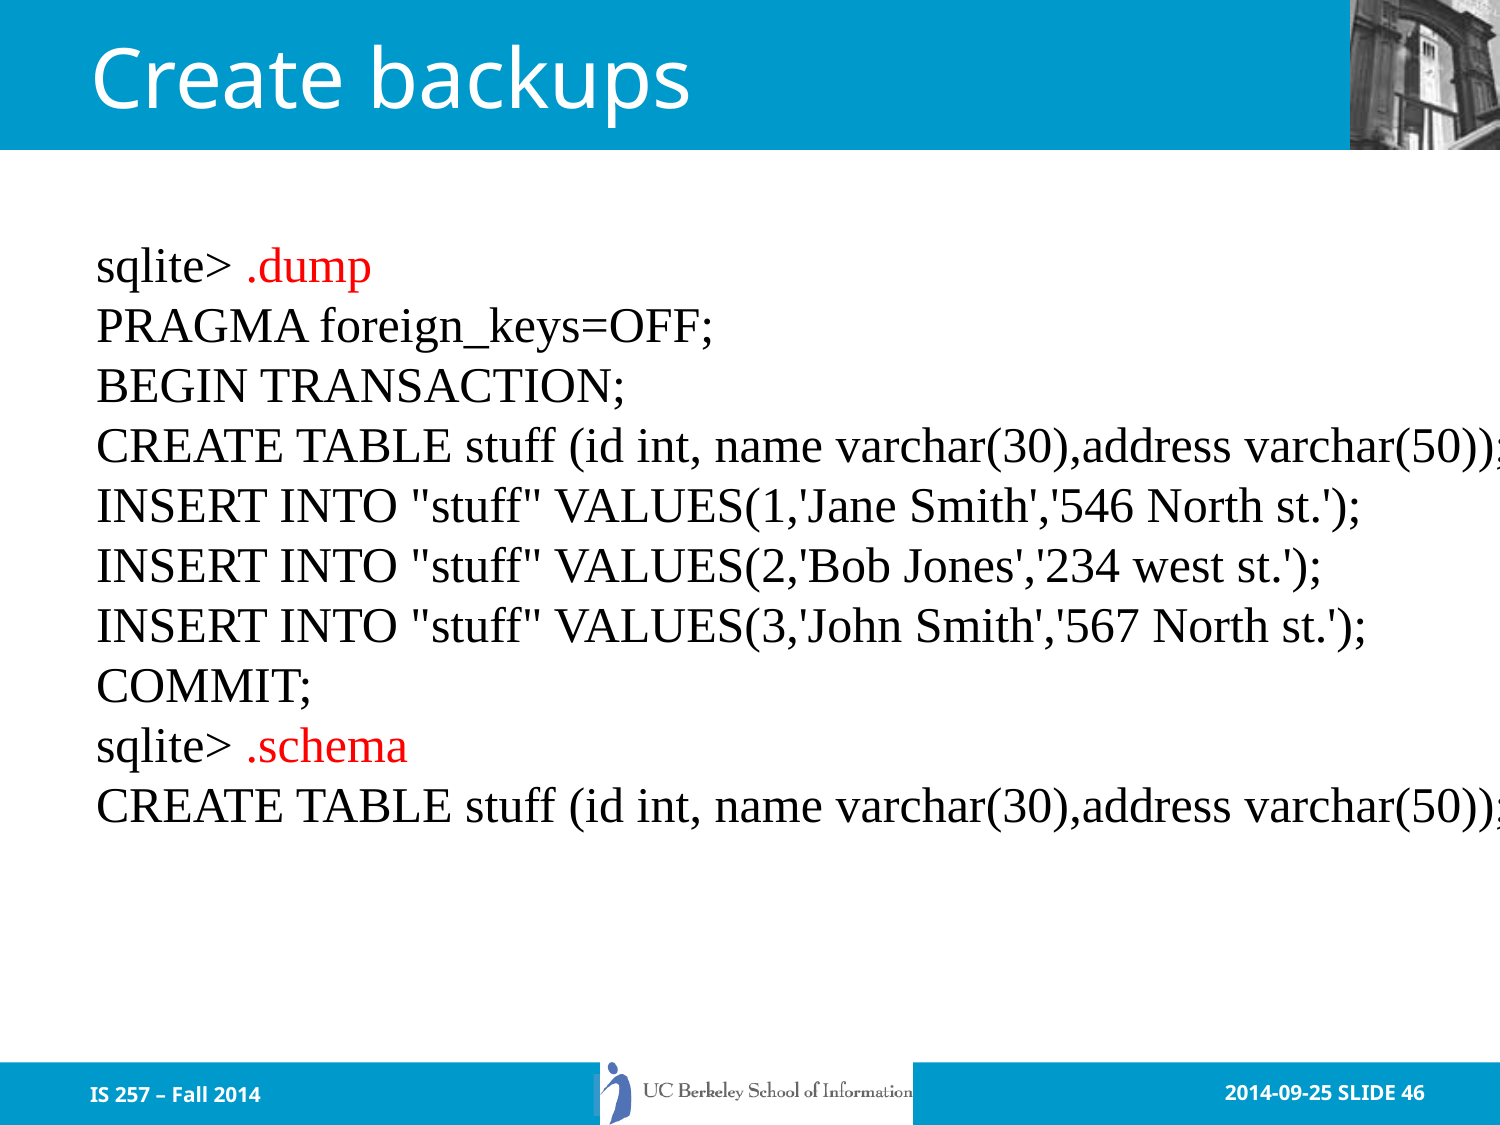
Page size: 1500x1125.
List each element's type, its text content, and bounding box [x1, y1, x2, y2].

picture [1351, 0, 1500, 150]
slide_number IS 257 – Fall 2014 [75, 1062, 388, 1125]
title Create backups [75, 0, 1350, 150]
picture [594, 1062, 912, 1125]
text_box sqlite> .dump PRAGMA foreign_keys=OFF; BEGIN TRANSACTION; CREATE TABLE stuff (id int, name varchar(30),address varchar(50)); INSERT INTO "stuff" VALUES(1,'Jane Smith','546 North st.'); INSERT INTO "stuff" VALUES(2,'Bob Jones','234 west st.'); INSERT INTO "stuff" VALUES(3,'John Smith','567 North st.'); COMMIT; sqlite> .schema CREATE TABLE stuff (id int, name varchar(30),address varchar(50)); [81, 224, 1500, 840]
